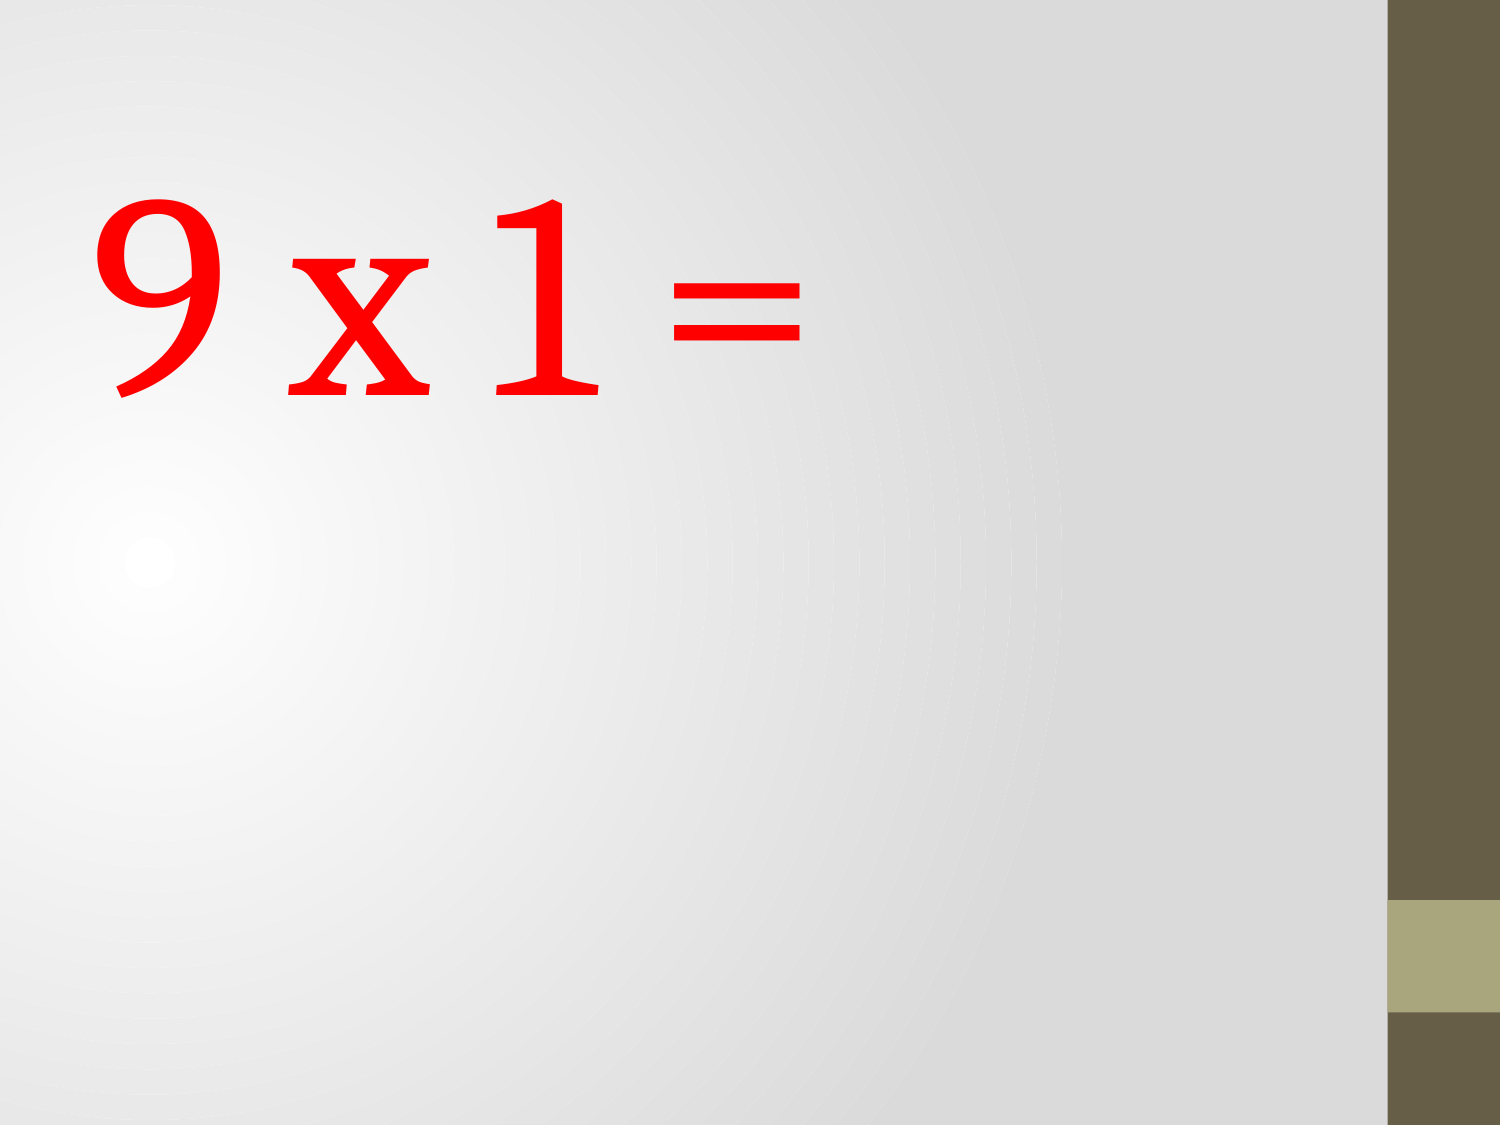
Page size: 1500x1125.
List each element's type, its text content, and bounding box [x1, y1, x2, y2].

title 9 x 1 = [75, 45, 1425, 513]
